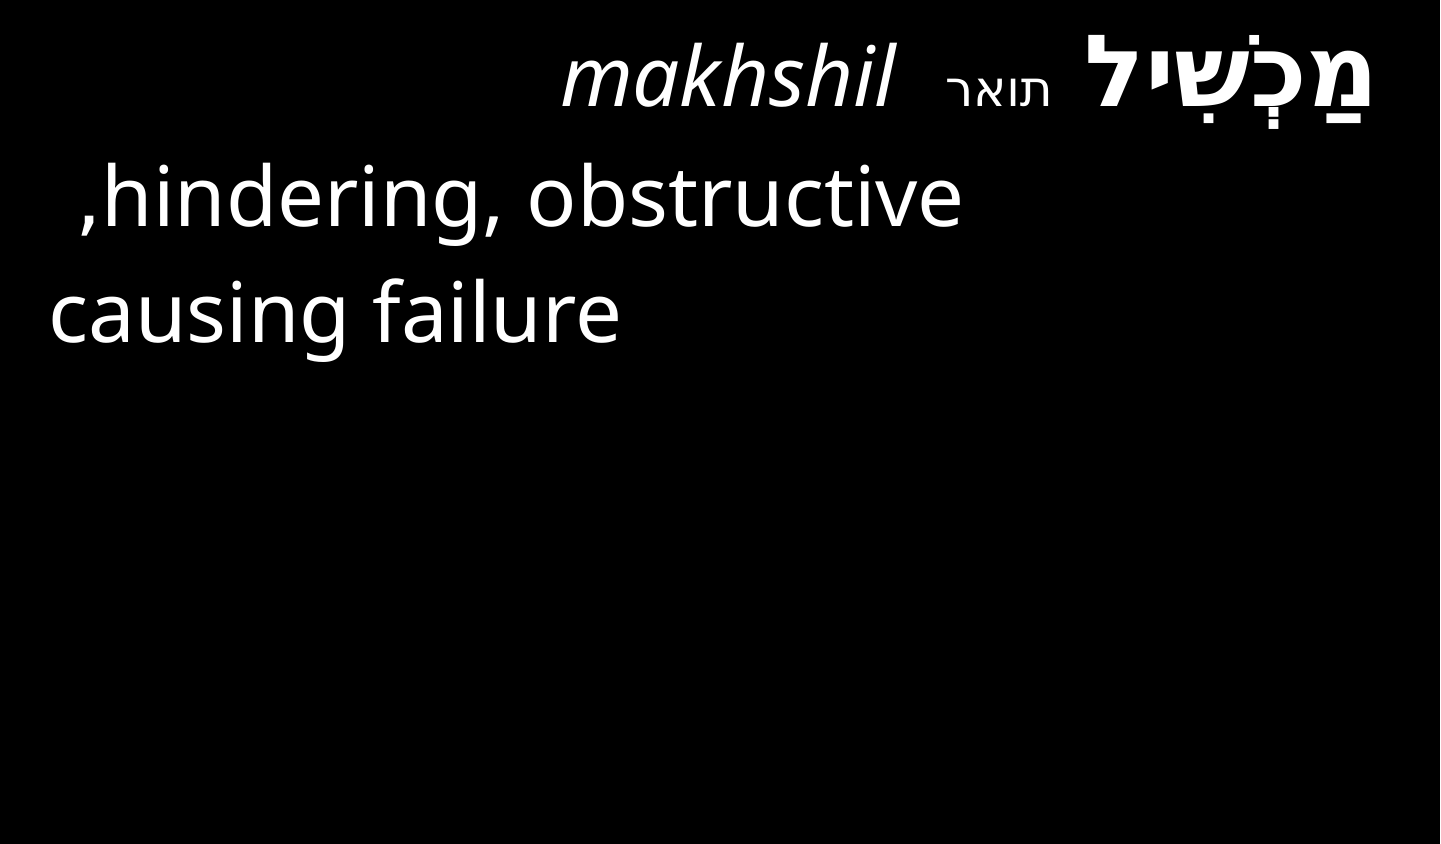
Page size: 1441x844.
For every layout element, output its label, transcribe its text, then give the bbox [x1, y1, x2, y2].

subtitle מַכְשִׁיל תואר makhshil hindering, obstructive, causing failure [36, 0, 1393, 844]
